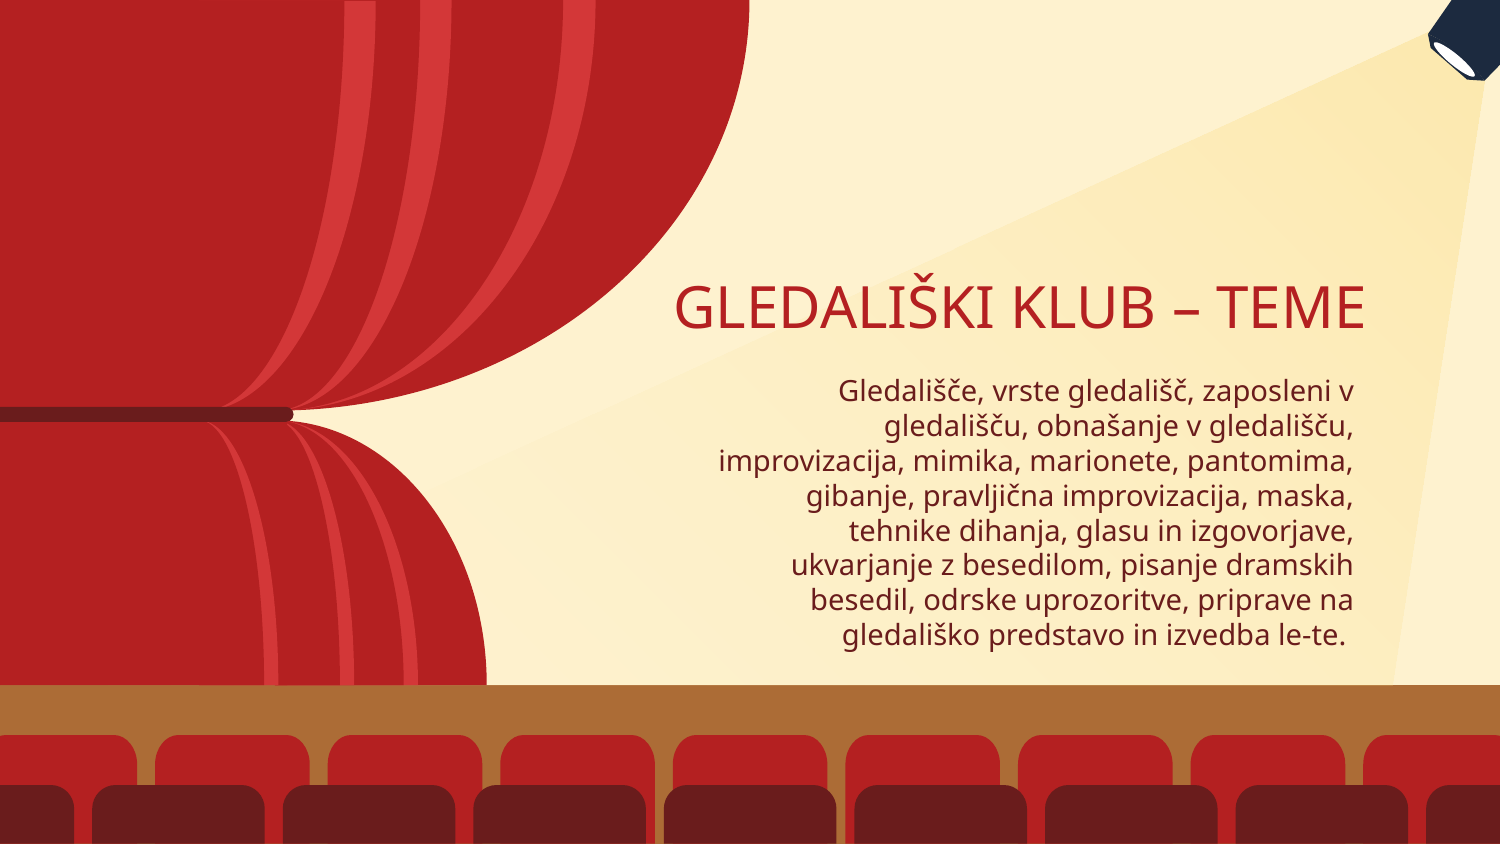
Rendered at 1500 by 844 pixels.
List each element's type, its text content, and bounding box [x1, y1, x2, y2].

text_box [500, 735, 655, 844]
text_box [282, 785, 456, 844]
text_box [1045, 785, 1218, 844]
text_box [1190, 735, 1346, 844]
text_box [92, 785, 265, 844]
text_box [672, 735, 828, 790]
text_box [1235, 785, 1409, 844]
title GLEDALIŠKI KLUB – TEME [595, 266, 1382, 345]
text_box [845, 735, 1000, 844]
text_box [854, 785, 1028, 844]
text_box [1017, 735, 1173, 844]
text_box [663, 785, 837, 844]
subtitle Gledališče, vrste gledališč, zaposleni v gledališču, obnašanje v gledališču, improvizacija, mimika, marionete, pantomima, gibanje, pravljična improvizacija, maska, tehnike dihanja, glasu in izgovorjave, ukvarjanje z besedilom, pisanje dramskih besedil, odrske uprozoritve, priprave na gledališko predstavo in izvedba le-te. [691, 394, 1370, 630]
text_box [155, 735, 310, 844]
text_box [473, 785, 646, 844]
text_box [327, 735, 483, 844]
